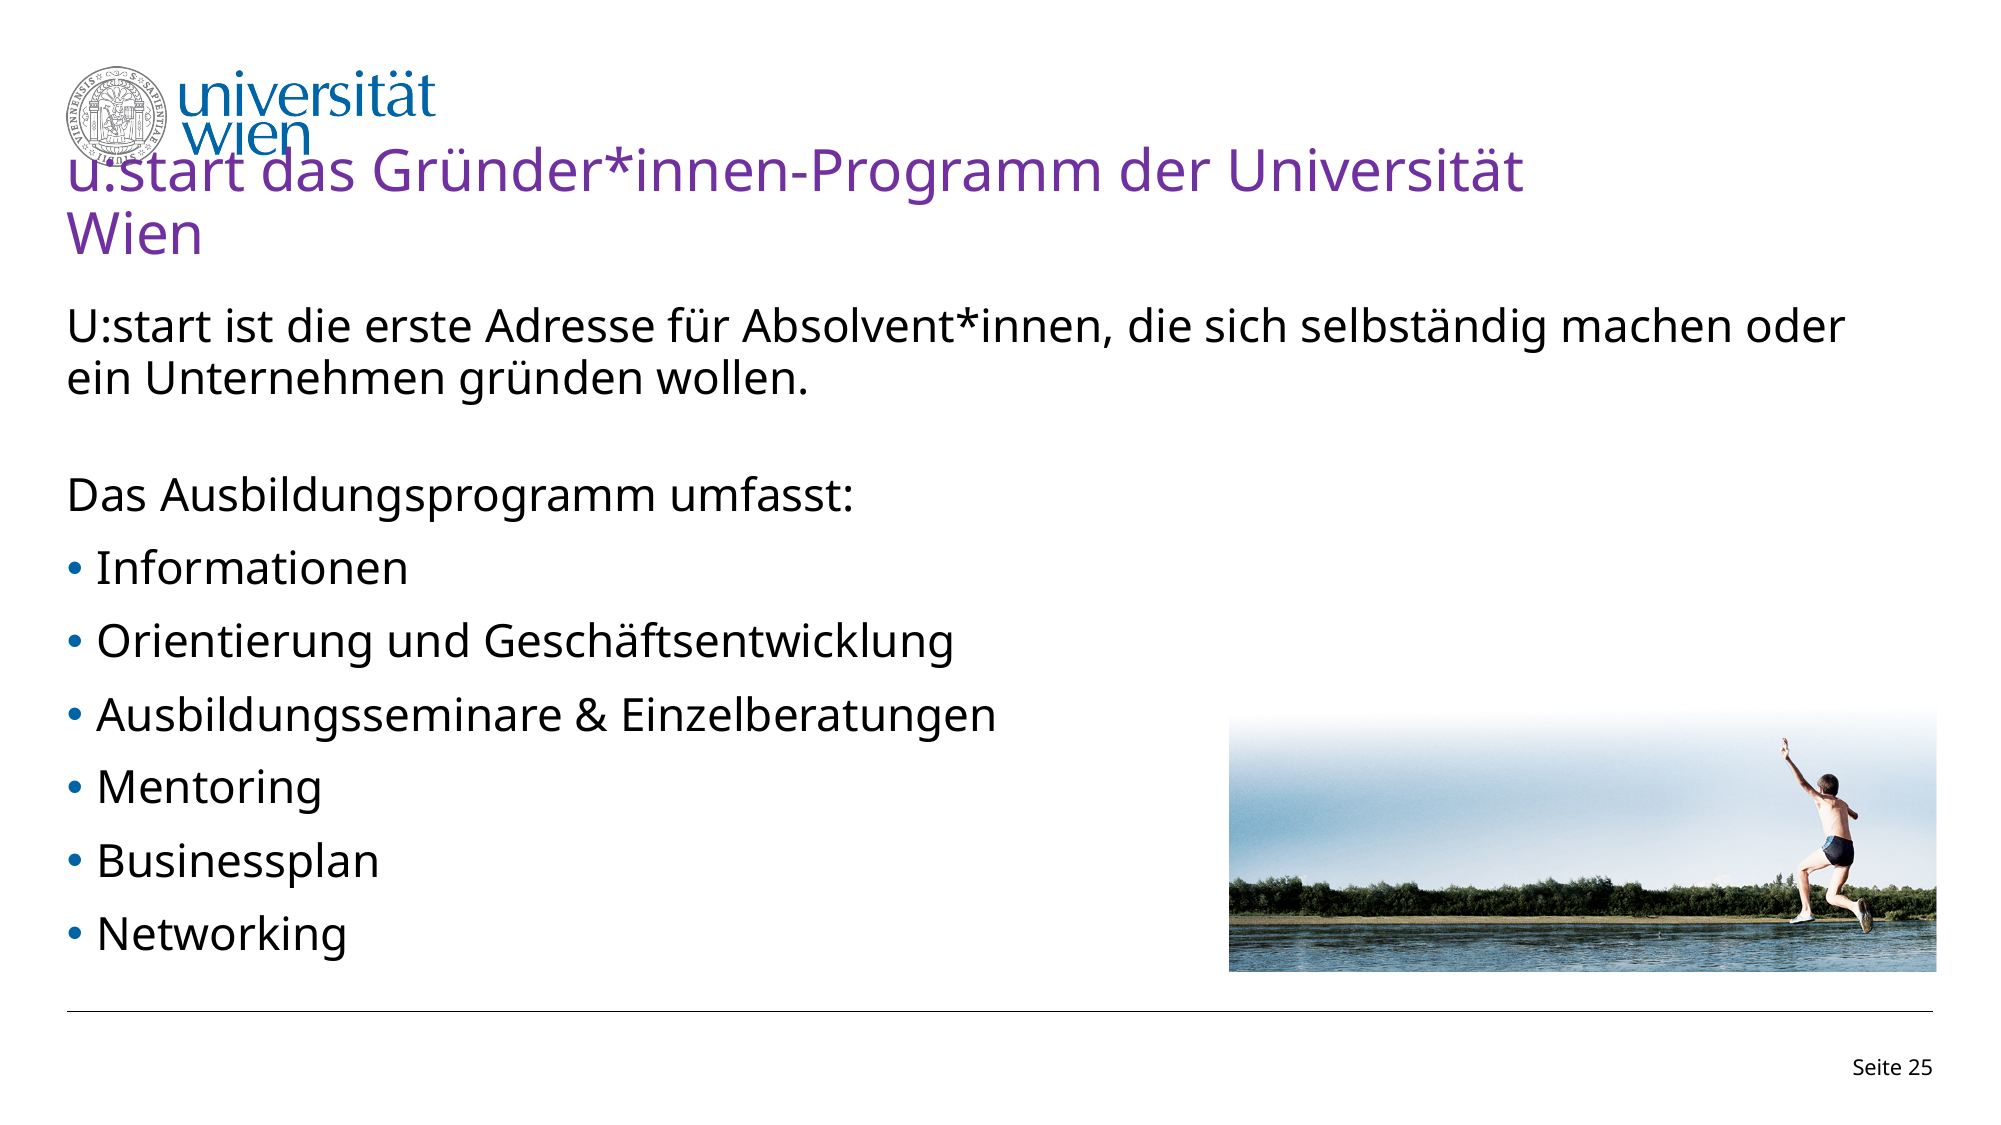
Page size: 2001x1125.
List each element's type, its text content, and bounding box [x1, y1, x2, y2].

title u:start das Gründer*innen-Programm der Universität Wien [66, 132, 1661, 268]
picture [1228, 617, 1937, 972]
slide_number Seite 25 [1797, 1053, 1933, 1114]
picture [66, 66, 436, 132]
list U:start ist die erste Adresse für Absolvent*innen, die sich selbständig machen oder ein Unternehmen gründen wollen. Das Ausbildungsprogramm umfasst: Informationen Orientierung und Geschäftsentwicklung Ausbildungsseminare & Einzelberatungen Mentoring Businessplan Networking [66, 300, 1917, 903]
